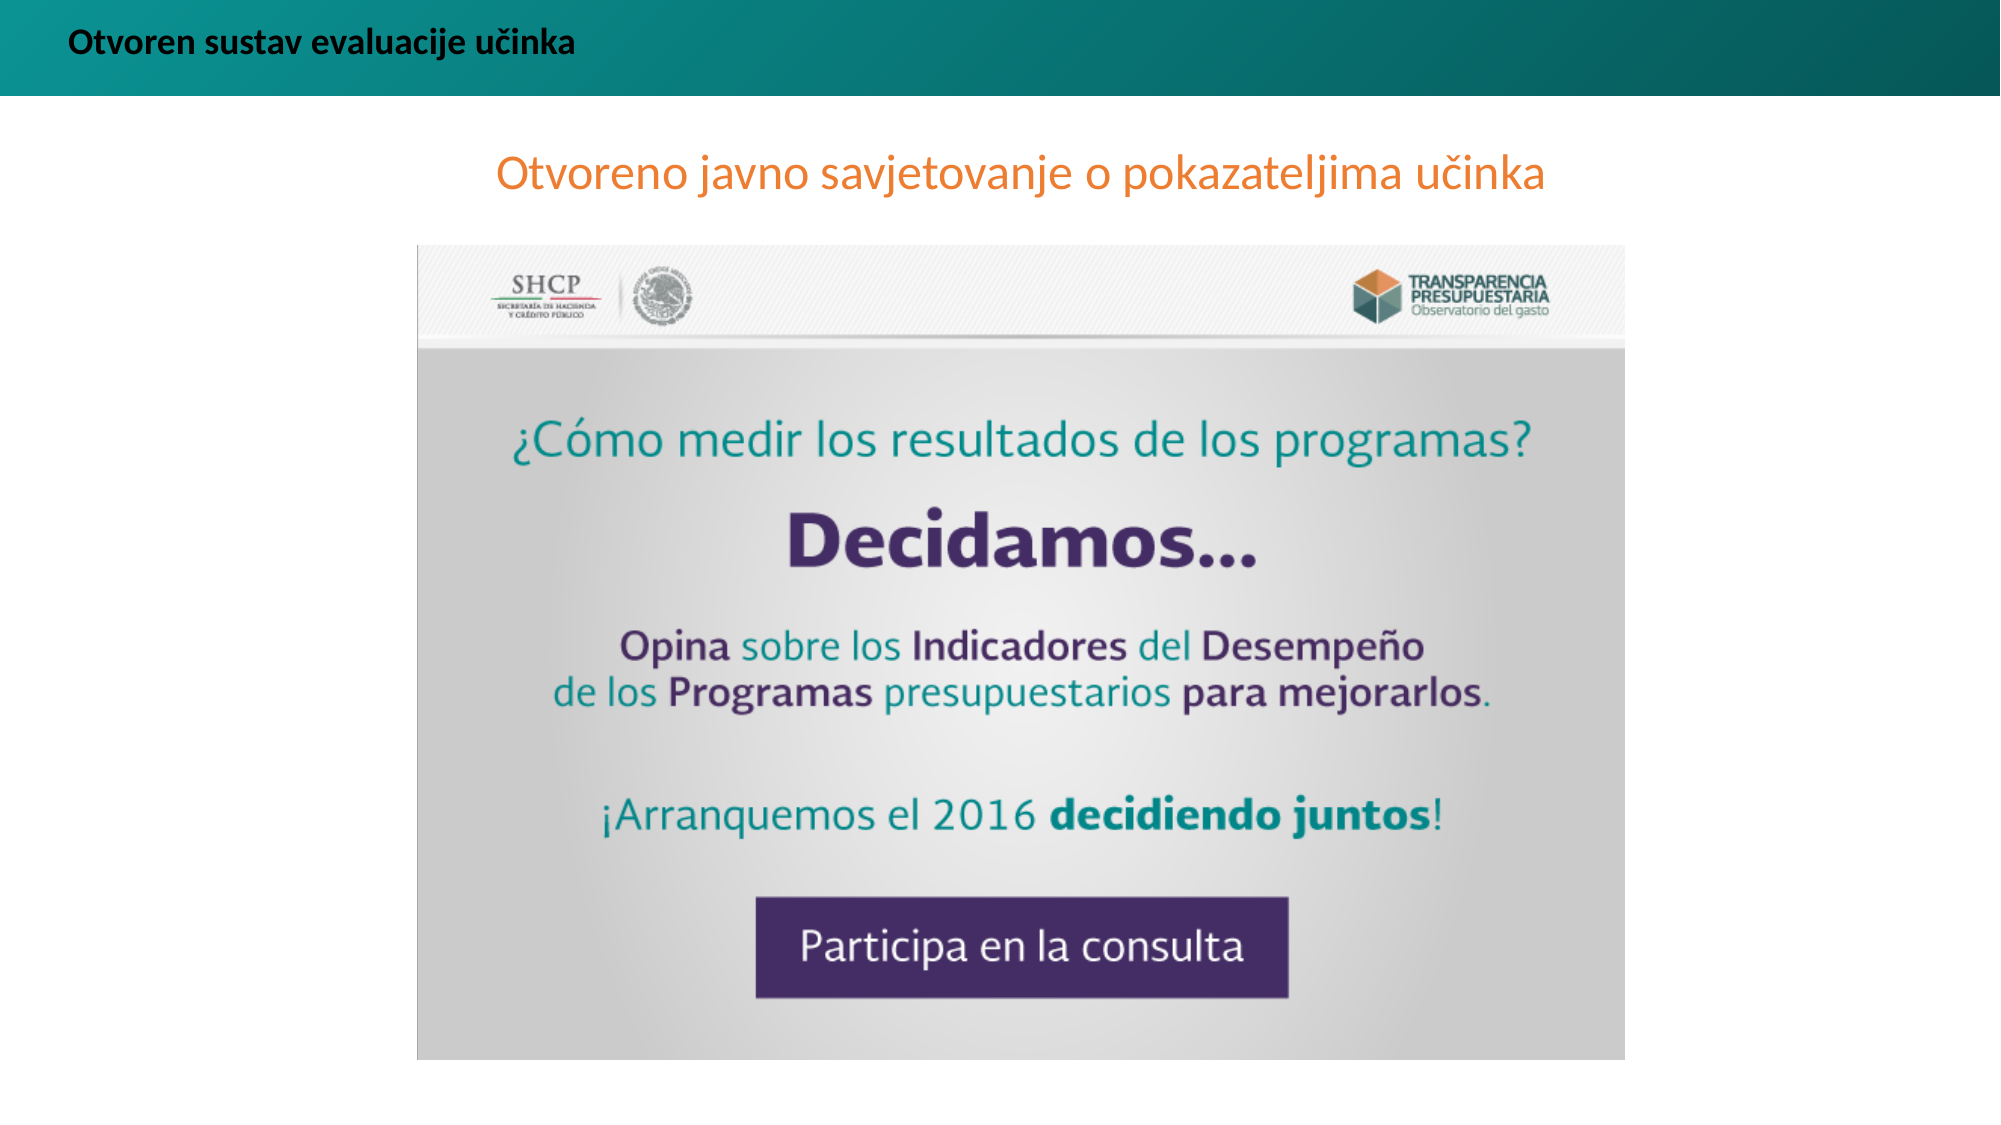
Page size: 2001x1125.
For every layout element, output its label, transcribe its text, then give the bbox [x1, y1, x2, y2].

text_box Otvoreno javno savjetovanje o pokazateljima učinka [147, 132, 1895, 208]
text_box [0, 0, 2000, 96]
picture [417, 245, 1625, 1060]
text_box Otvoren sustav evaluacije učinka [53, 9, 1895, 70]
